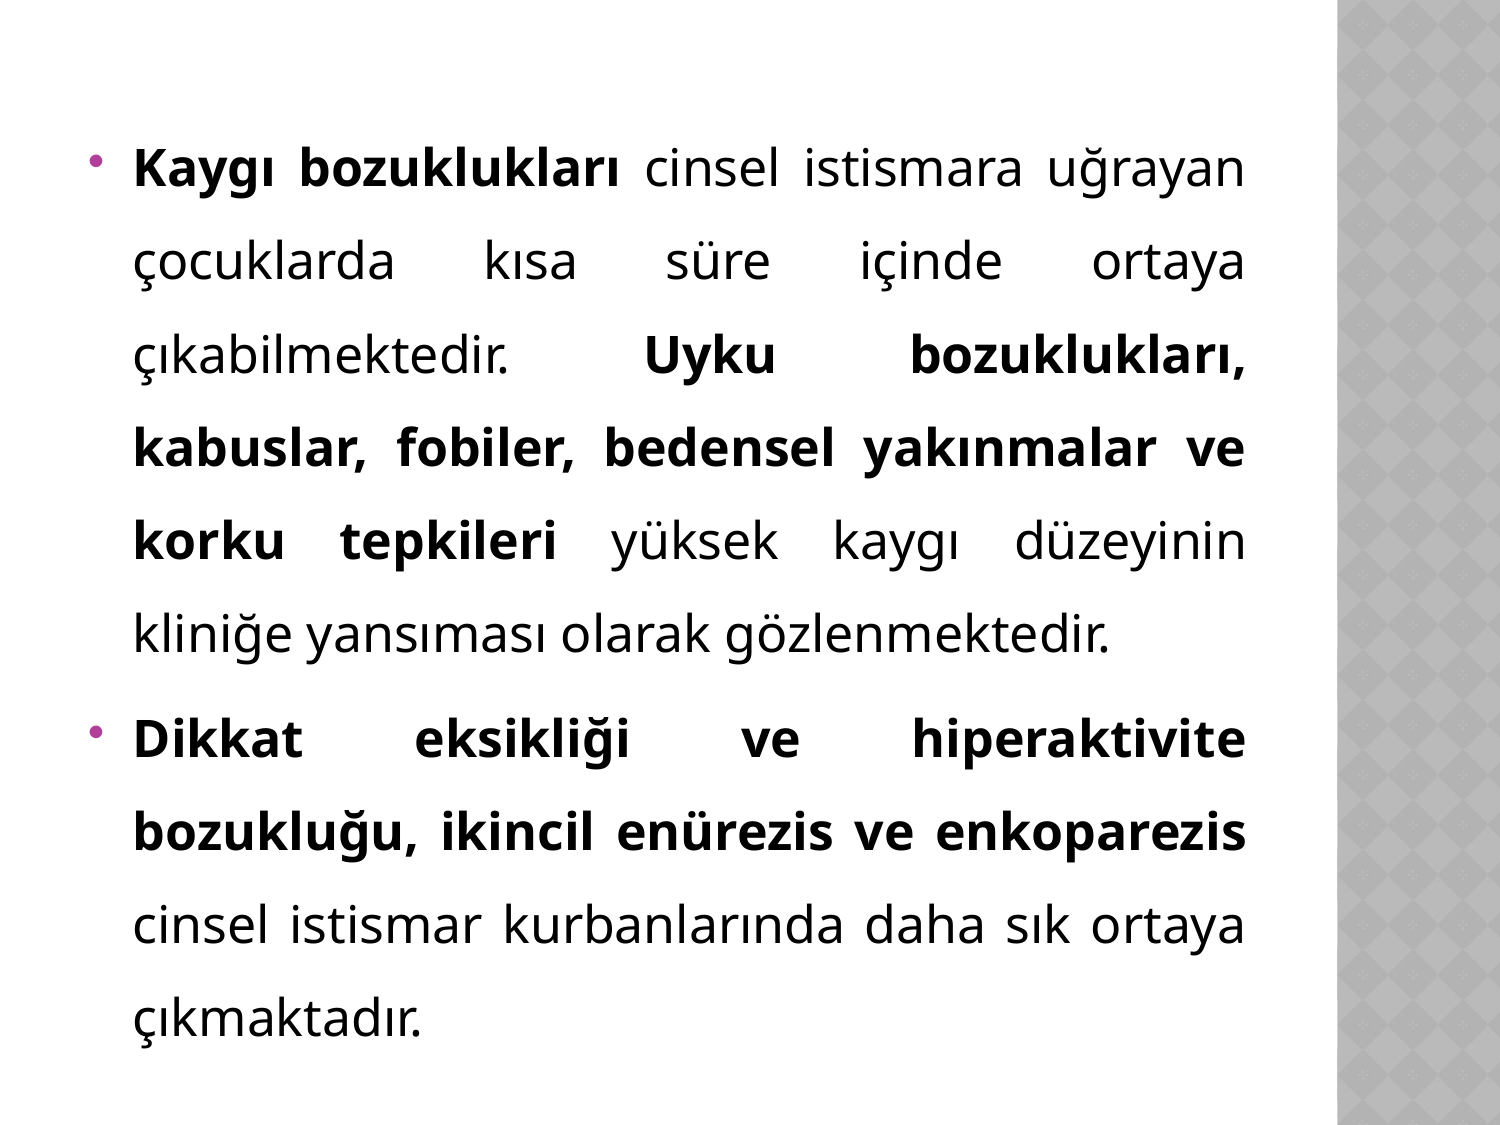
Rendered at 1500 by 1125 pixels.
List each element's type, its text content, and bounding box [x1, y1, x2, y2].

list Kaygı bozuklukları cinsel istismara uğrayan çocuklarda kısa süre içinde ortaya çıkabilmektedir. Uyku bozuklukları, kabuslar, fobiler, bedensel yakınmalar ve korku tepkileri yüksek kaygı düzeyinin kliniğe yansıması olarak gözlenmektedir. Dikkat eksikliği ve hiperaktivite bozukluğu, ikincil enürezis ve enkoparezis cinsel istismar kurbanlarında daha sık ortaya çıkmaktadır. [75, 23, 1263, 1059]
